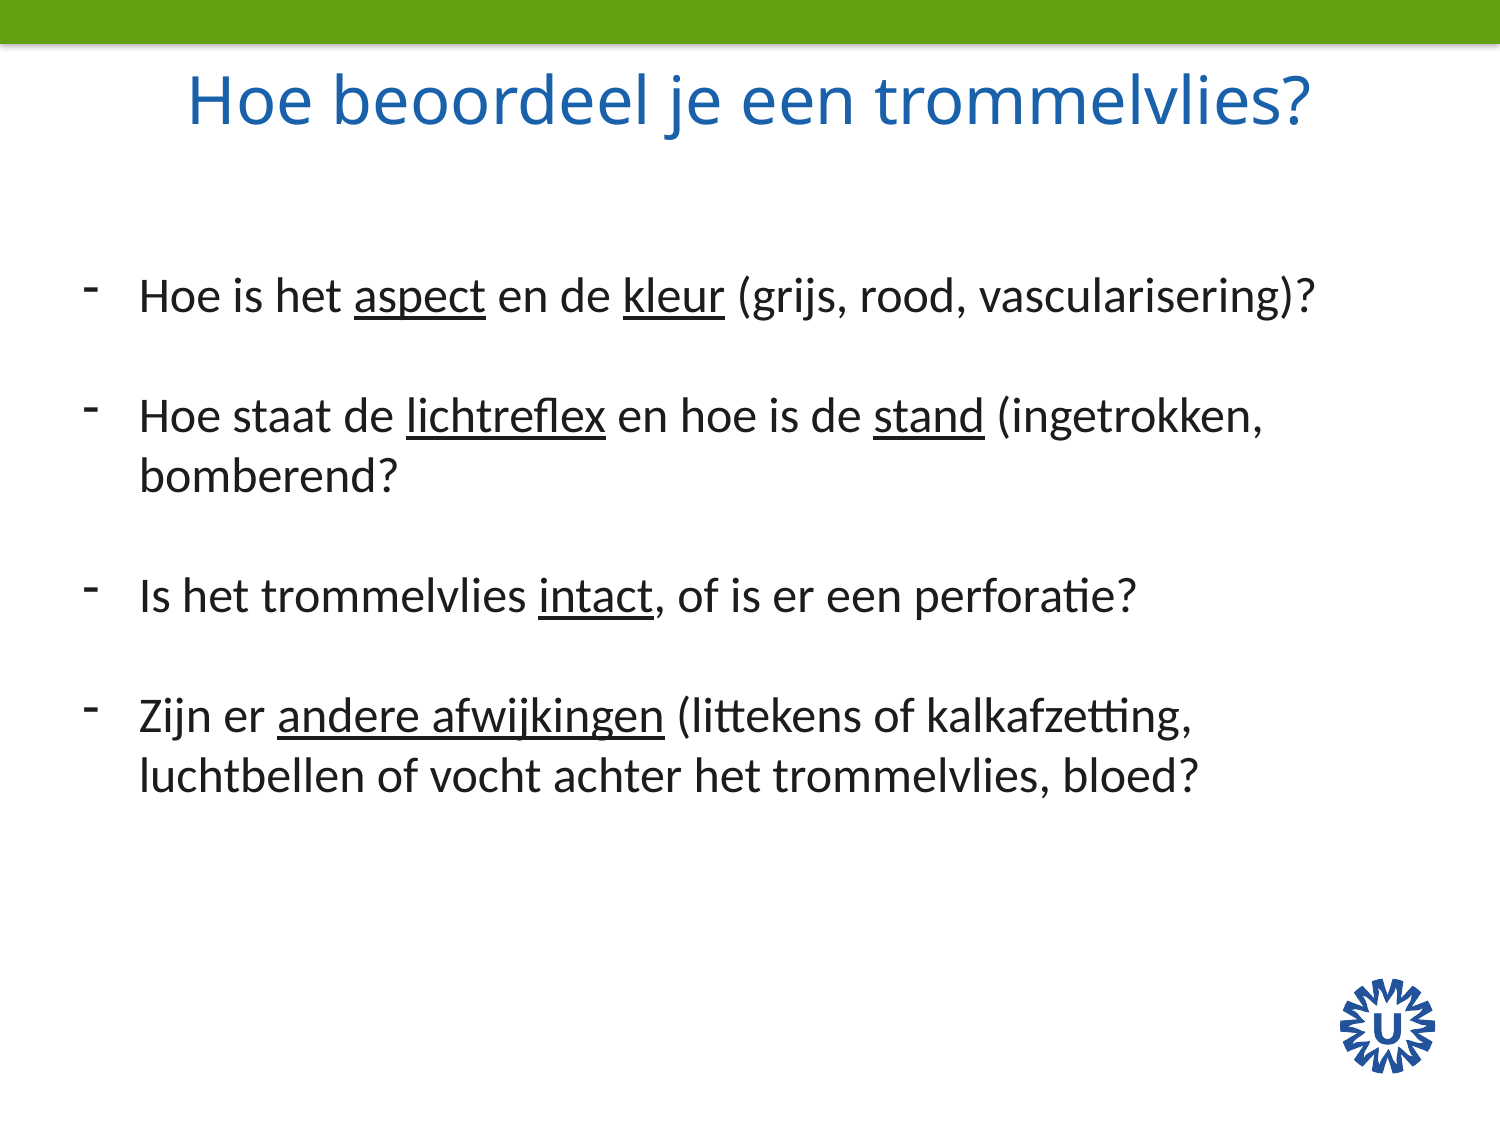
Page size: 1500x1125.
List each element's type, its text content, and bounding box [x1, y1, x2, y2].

title Hoe beoordeel je een trommelvlies? [112, 50, 1388, 238]
text_box Hoe is het aspect en de kleur (grijs, rood, vascularisering)? Hoe staat de lichtreflex en hoe is de stand (ingetrokken, bomberend? Is het trommelvlies intact, of is er een perforatie? Zijn er andere afwijkingen (littekens of kalkafzetting, luchtbellen of vocht achter het trommelvlies, bloed? [67, 255, 1402, 871]
picture [1321, 960, 1454, 1092]
